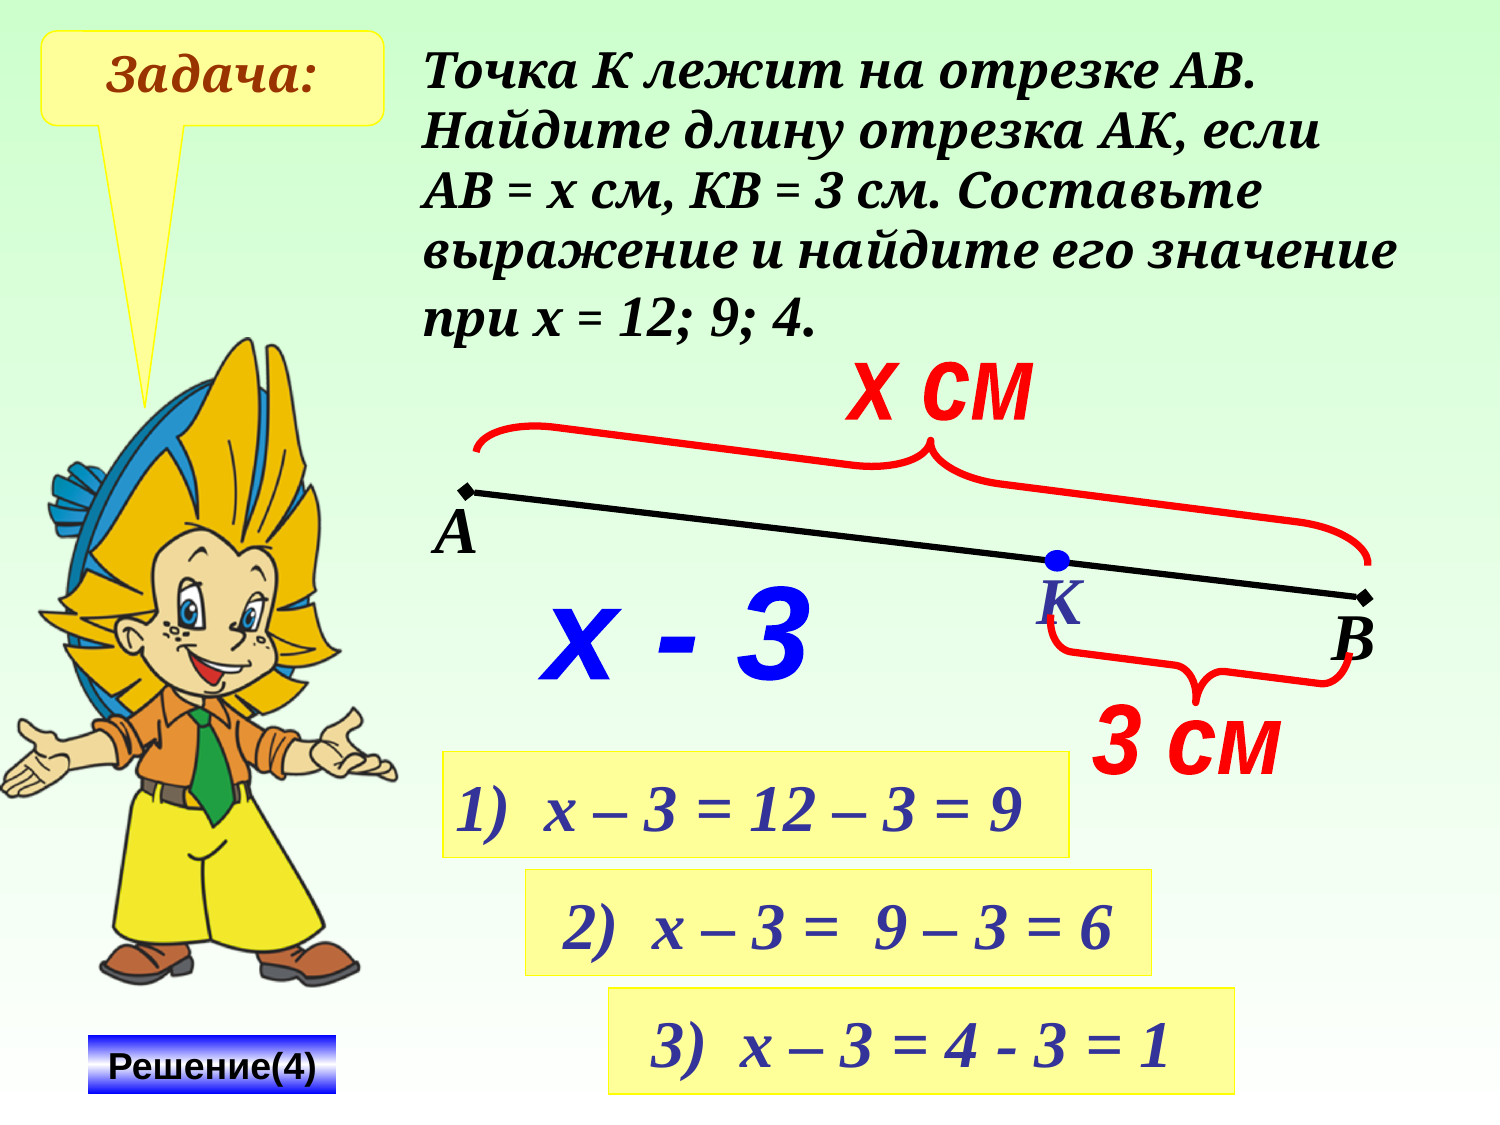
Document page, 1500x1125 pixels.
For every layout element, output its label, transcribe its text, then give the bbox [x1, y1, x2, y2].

text_box 3) х – 3 = 4 - 3 = 1 [608, 987, 1235, 1094]
text_box 2) х – 3 = 9 – 3 = 6 [525, 869, 1152, 976]
text_box 1) х – 3 = 12 – 3 = 9 [442, 751, 1069, 858]
picture [0, 337, 399, 988]
text_box А [419, 479, 494, 575]
text_box [1050, 614, 1350, 703]
text_box К [1021, 550, 1097, 646]
text_box В [1317, 586, 1392, 681]
text_box Решение(4) [88, 1034, 337, 1094]
text_box Точка К лежит на отрезке АВ. Найдите длину отрезка АК, если АВ = х см, КВ = 3 см. Составьте выражение и найдите его значение при х = 12; 9; 4. [407, 31, 1471, 356]
text_box Задача: [41, 30, 384, 336]
text_box [476, 425, 1368, 566]
